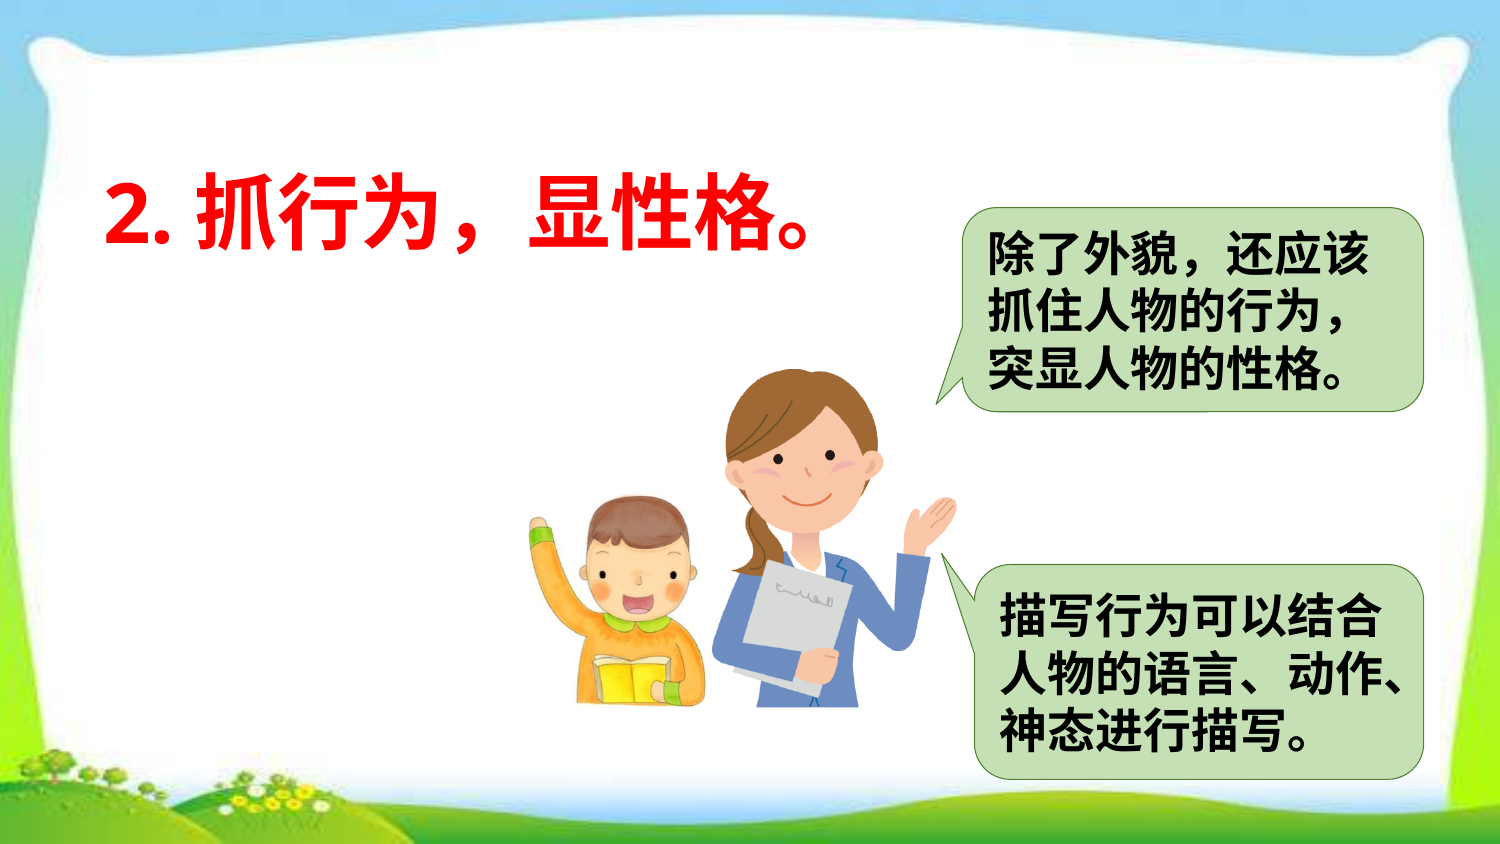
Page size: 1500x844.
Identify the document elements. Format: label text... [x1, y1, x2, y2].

text_box 描写行为可以结合人物的语言、动作、神态进行描写。 [973, 563, 1425, 780]
picture [0, 0, 1500, 844]
text_box 2.抓行为，显性格。 [88, 102, 1366, 268]
text_box 除了外貌，还应该抓住人物的行为，突显人物的性格。 [947, 207, 1425, 413]
